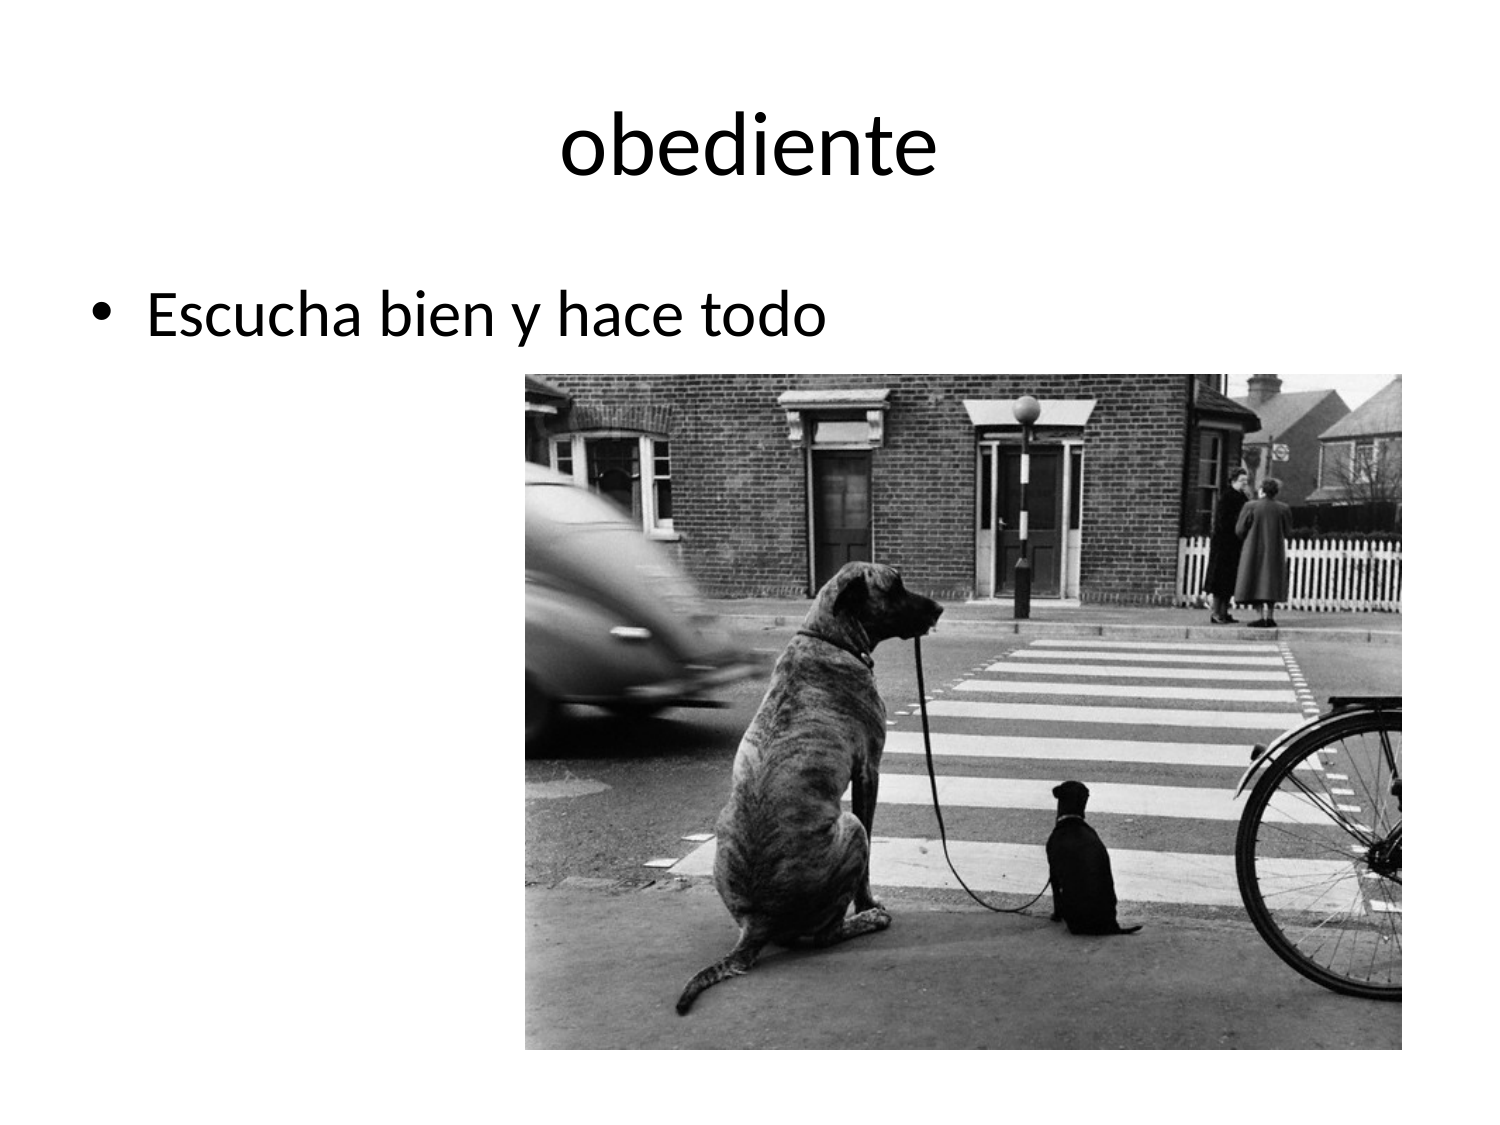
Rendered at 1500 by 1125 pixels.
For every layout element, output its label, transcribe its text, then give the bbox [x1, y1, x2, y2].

list Escucha bien y hace todo [75, 262, 1425, 1005]
title obediente [75, 45, 1425, 233]
picture [524, 374, 1402, 1051]
